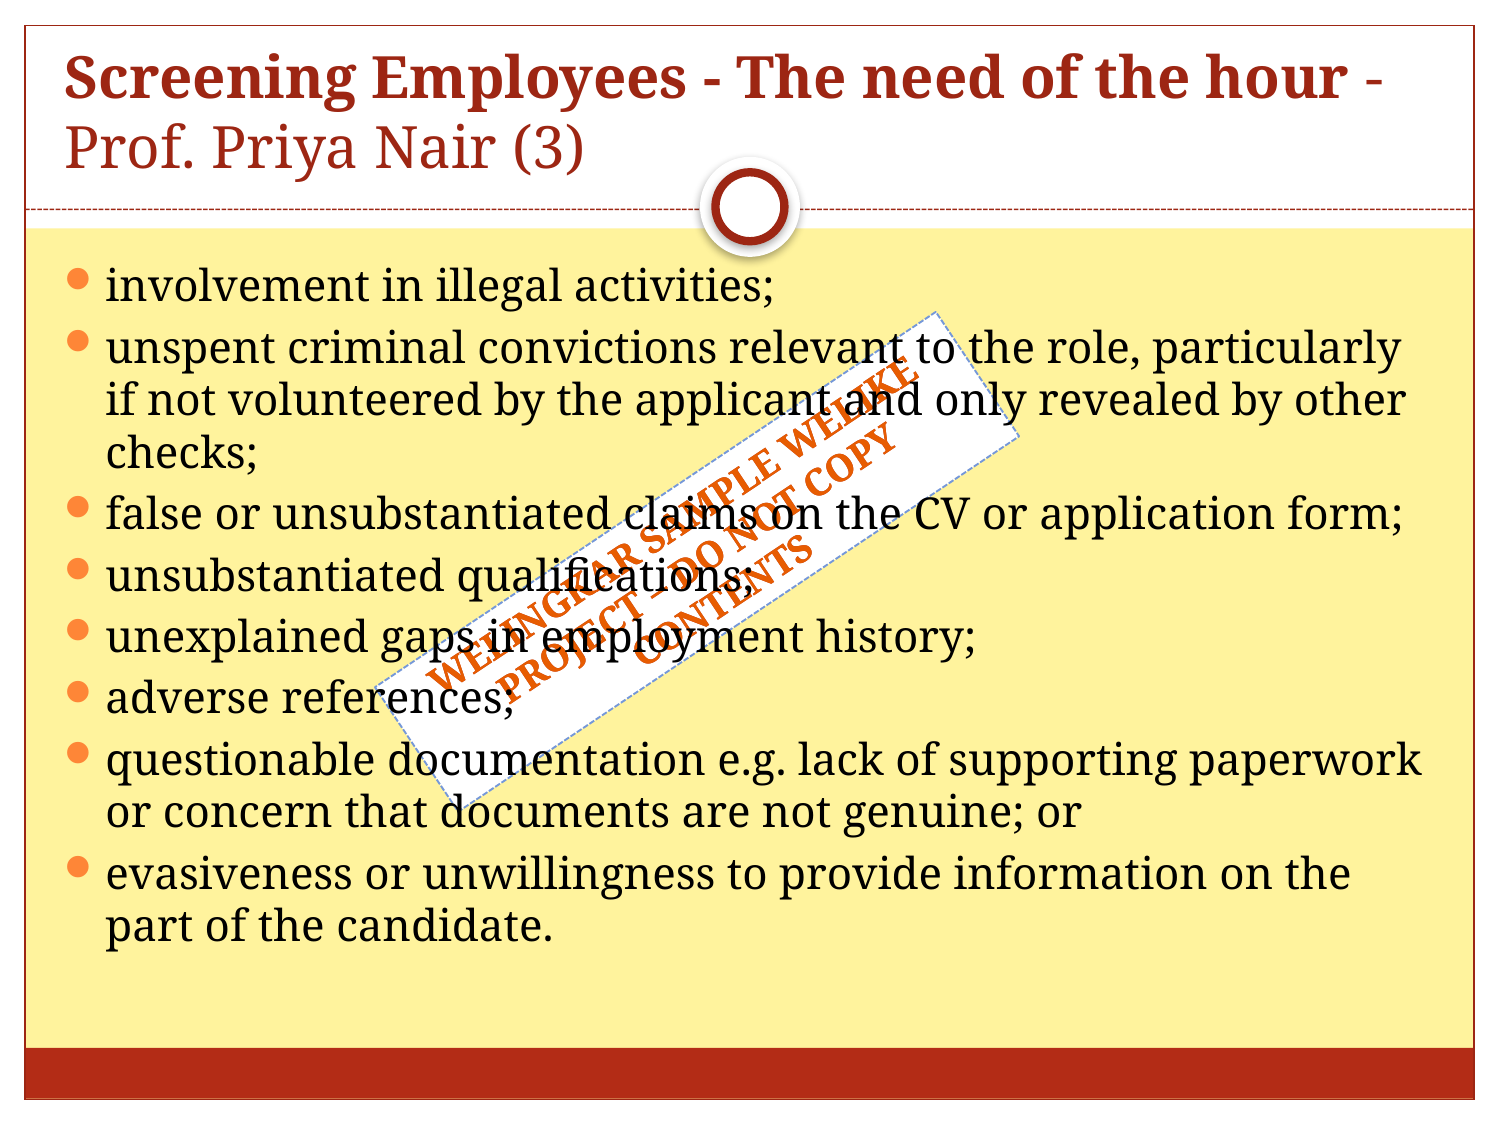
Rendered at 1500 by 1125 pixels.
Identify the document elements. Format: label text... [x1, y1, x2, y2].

list involvement in illegal activities; unspent criminal convictions relevant to the role, particularly if not volunteered by the applicant and only revealed by other checks; false or unsubstantiated claims on the CV or application form; unsubstantiated qualifications; unexplained gaps in employment history; adverse references; questionable documentation e.g. lack of supporting paperwork or concern that documents are not genuine; or evasiveness or unwillingness to provide information on the part of the candidate. [49, 250, 1445, 1001]
title Screening Employees - The need of the hour - Prof. Priya Nair (3) [49, 37, 1450, 188]
